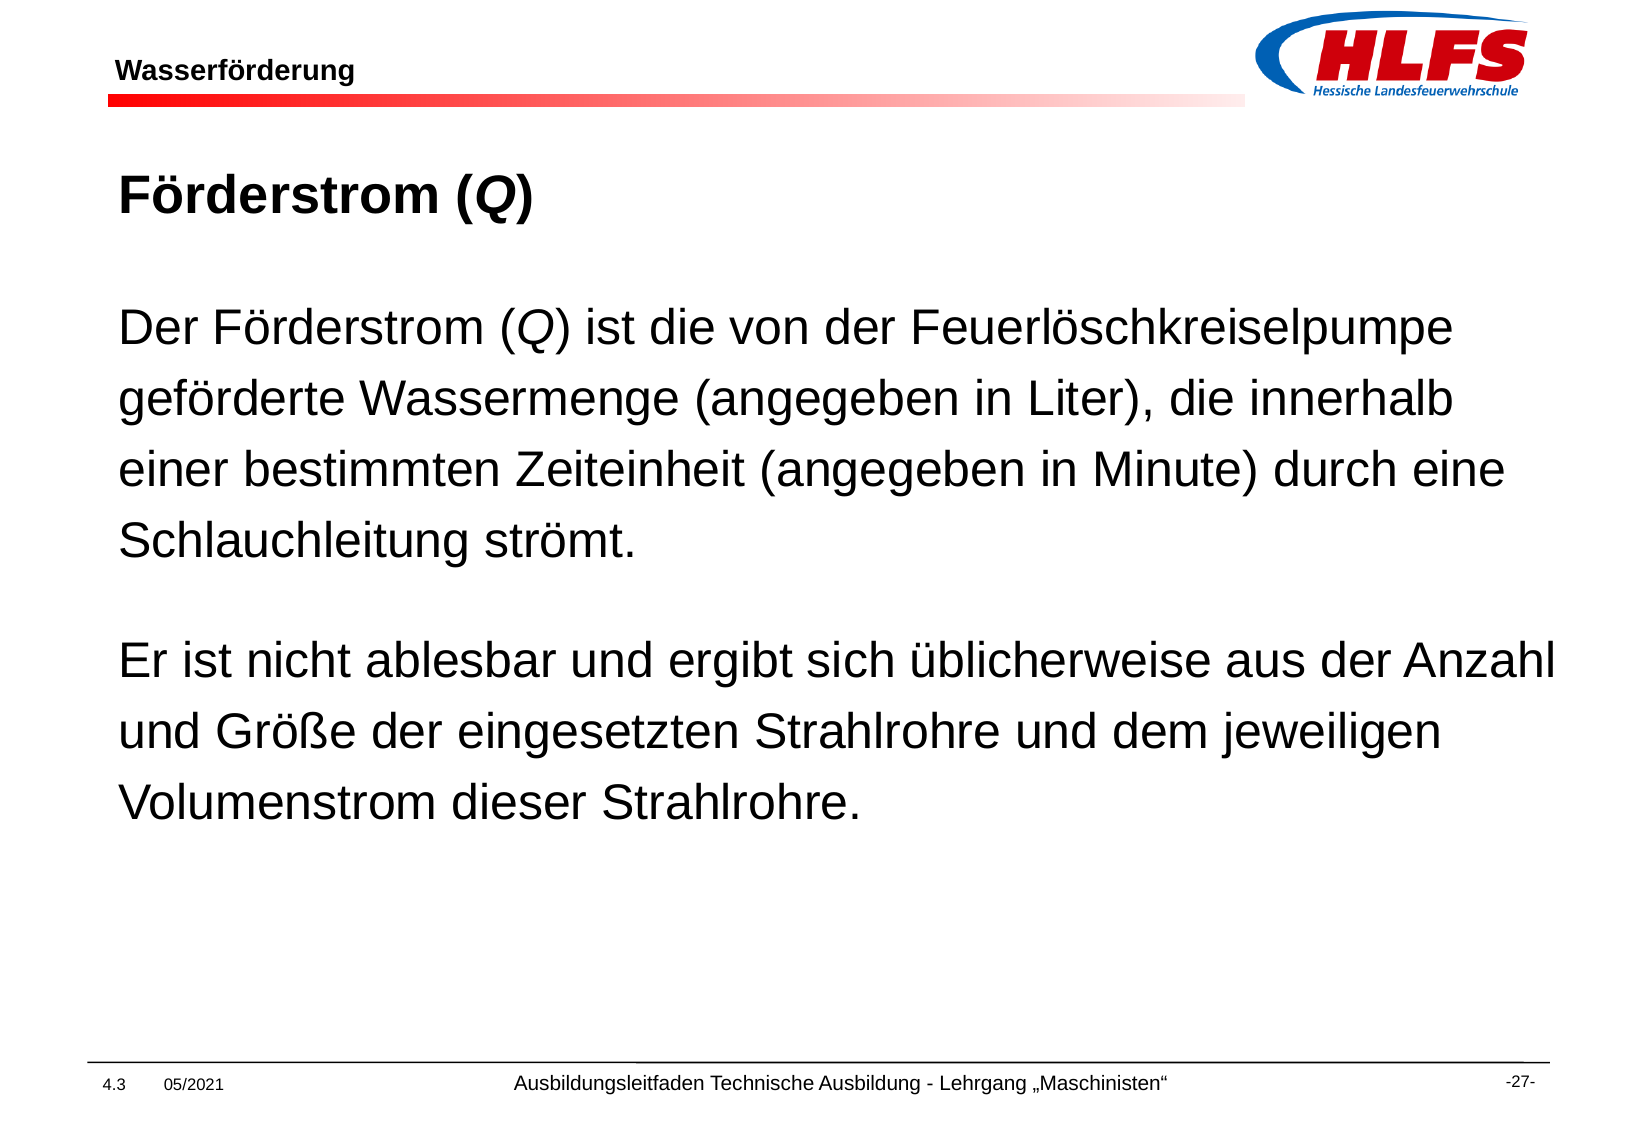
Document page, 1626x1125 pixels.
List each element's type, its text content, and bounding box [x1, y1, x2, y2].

list Förderstrom (Q) Der Förderstrom (Q) ist die von der Feuerlöschkreiselpumpe geförderte Wassermenge (angegeben in Liter), die innerhalb einer bestimmten Zeiteinheit (angegeben in Minute) durch eine Schlauchleitung strömt. Er ist nicht ablesbar und ergibt sich üblicherweise aus der Anzahl und Größe der eingesetzten Strahlrohre und dem jeweiligen Volumenstrom dieser Strahlrohre. [103, 151, 1572, 1029]
title Wasserförderung [99, 37, 888, 101]
footer 4.3 05/2021 Ausbildungsleitfaden Technische Ausbildung - Lehrgang „Maschinisten“ [87, 1062, 1186, 1100]
picture [1245, 0, 1538, 107]
slide_number -27- [1212, 1062, 1552, 1097]
